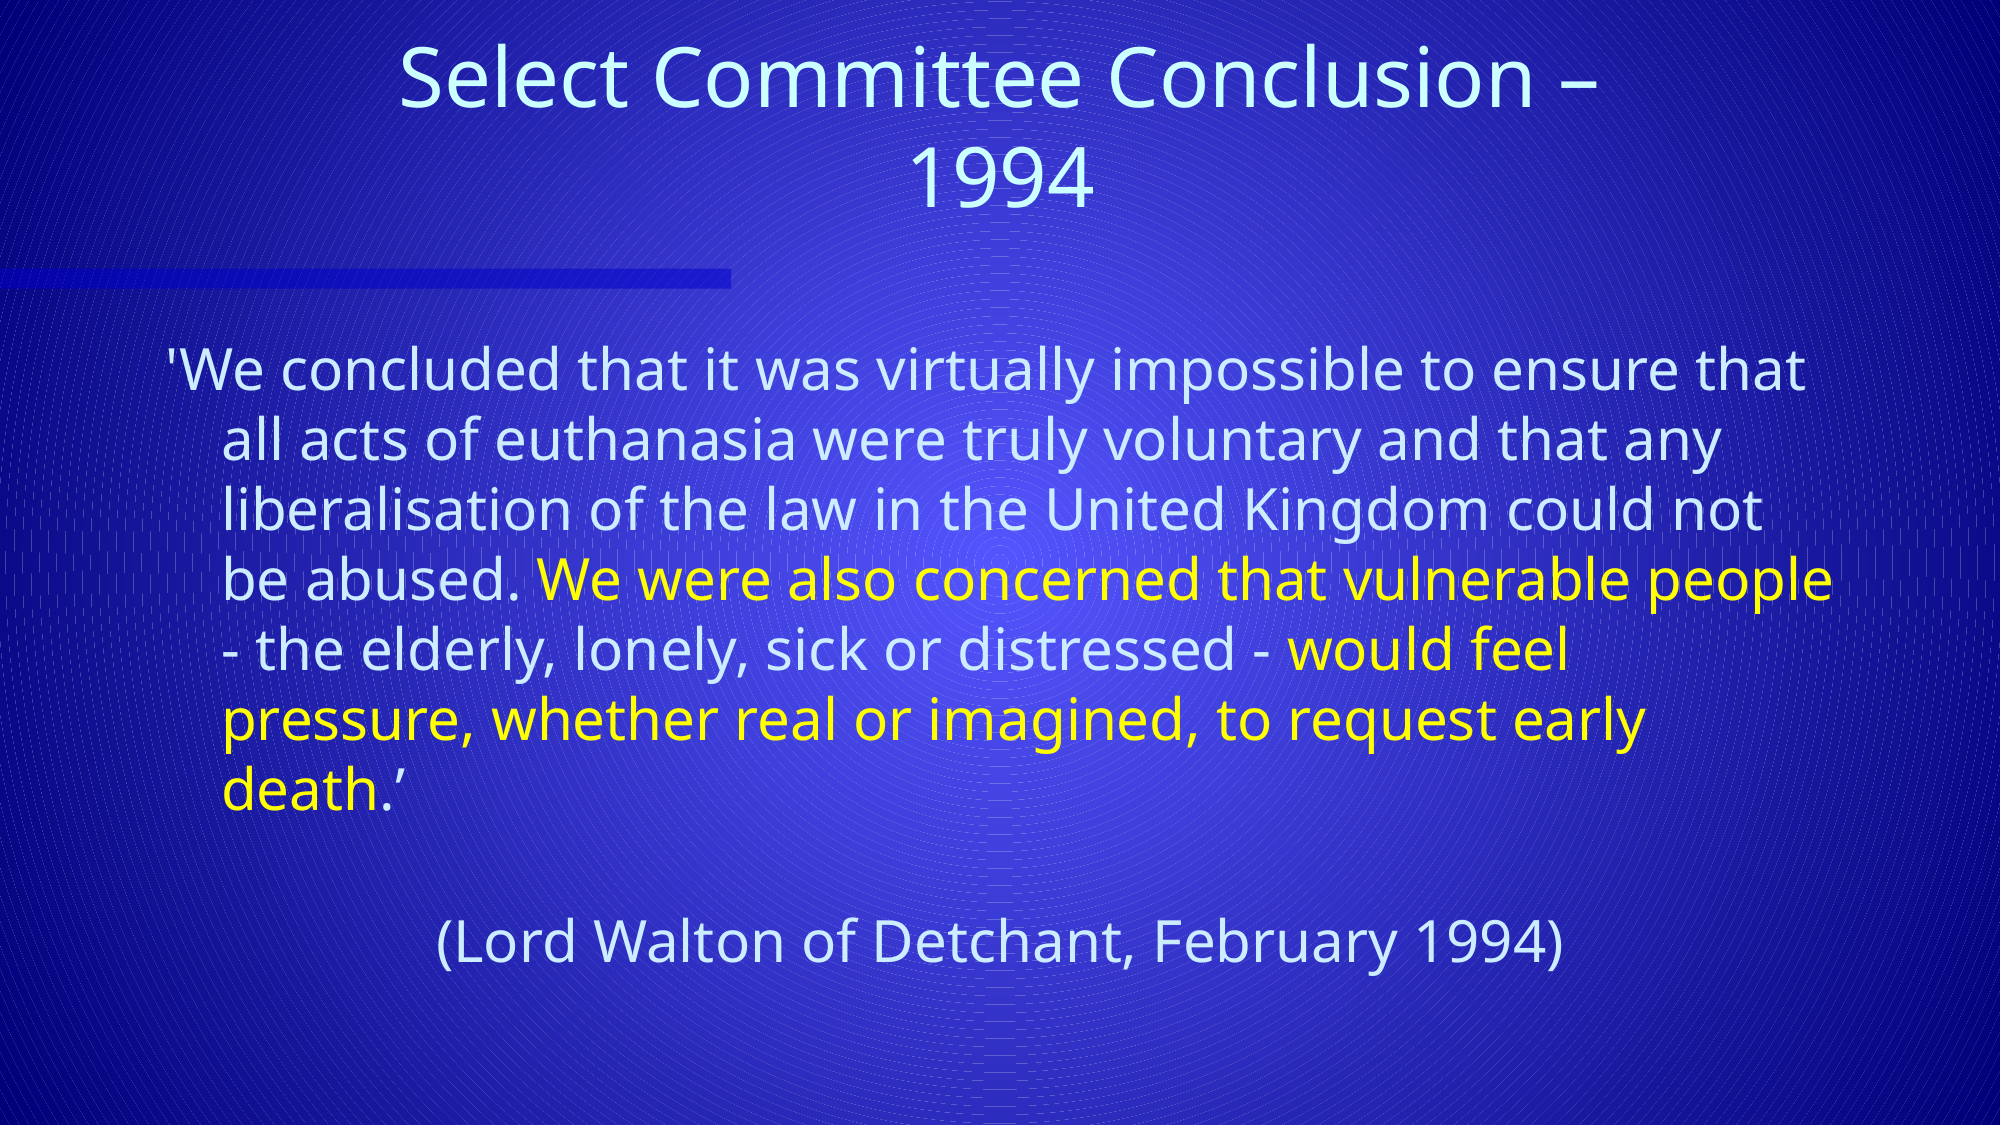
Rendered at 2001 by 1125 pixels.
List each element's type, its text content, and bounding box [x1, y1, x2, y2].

list 'We concluded that it was virtually impossible to ensure that all acts of euthanasia were truly voluntary and that any liberalisation of the law in the United Kingdom could not be abused. We were also concerned that vulnerable people - the elderly, lonely, sick or distressed - would feel pressure, whether real or imagined, to request early death.’ (Lord Walton of Detchant, February 1994) [150, 324, 1850, 1000]
title Select Committee Conclusion – 1994 [287, 75, 1713, 232]
